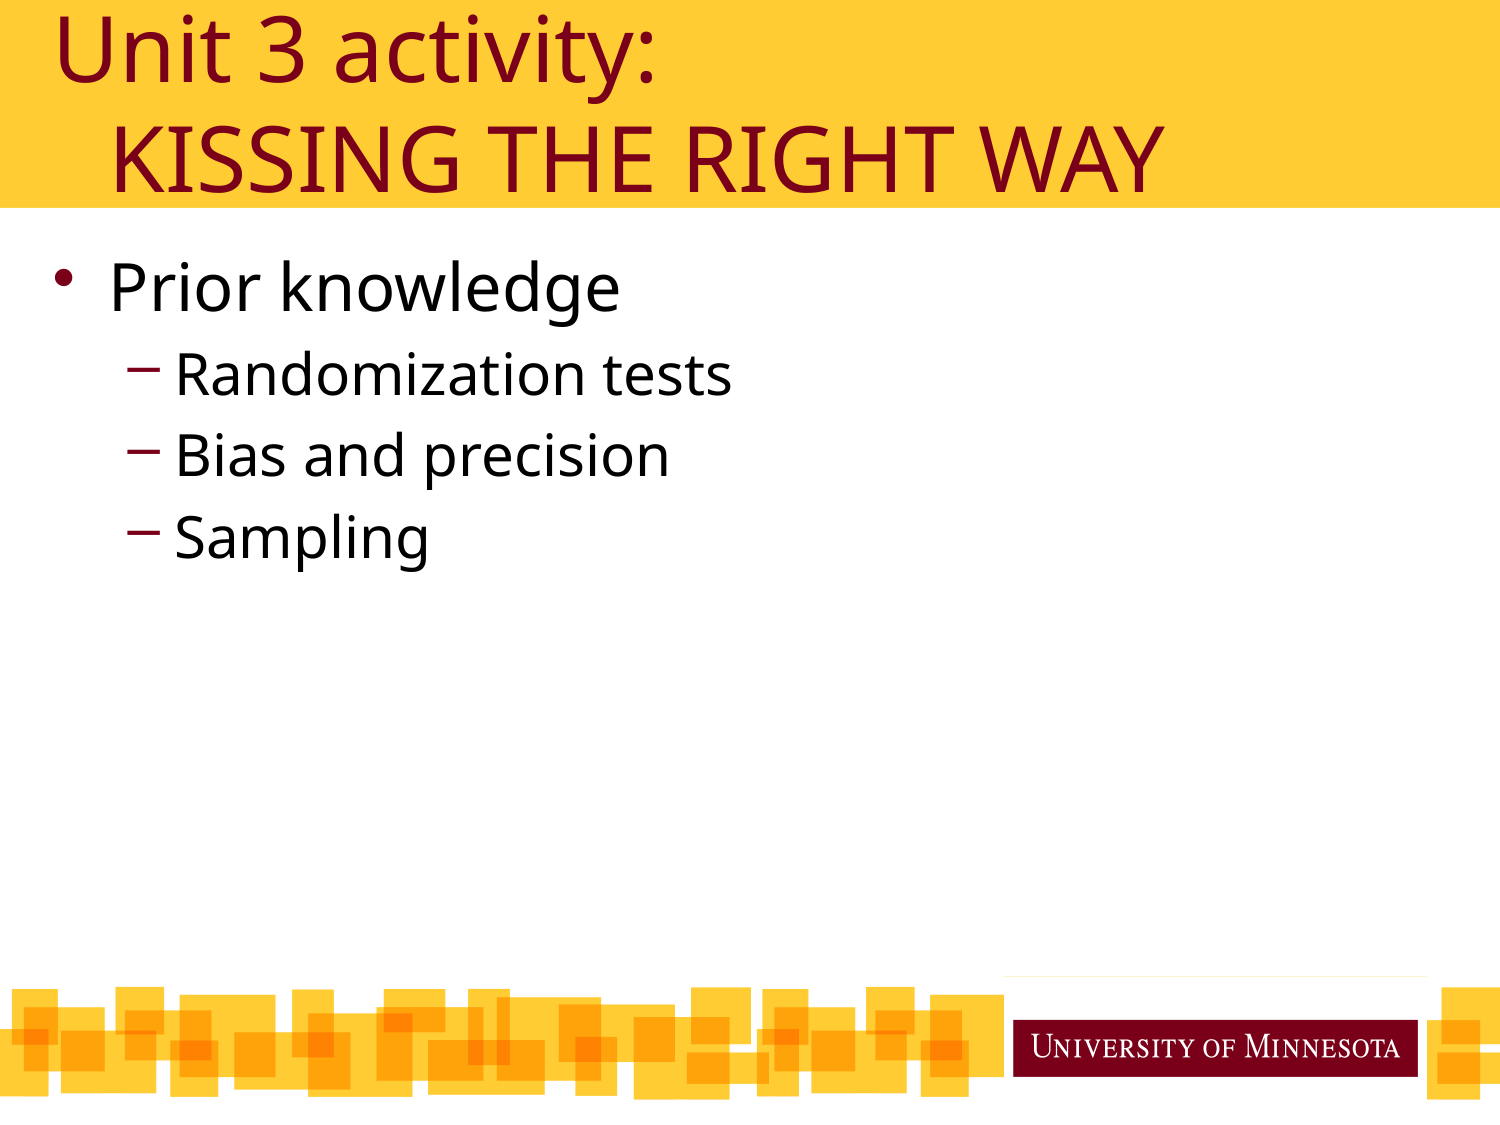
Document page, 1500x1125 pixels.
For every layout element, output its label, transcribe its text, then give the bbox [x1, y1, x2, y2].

list Prior knowledge Randomization tests Bias and precision Sampling [37, 237, 1463, 963]
picture [0, 0, 1500, 1110]
title Unit 3 activity: KISSING THE RIGHT WAY [37, 62, 1463, 237]
